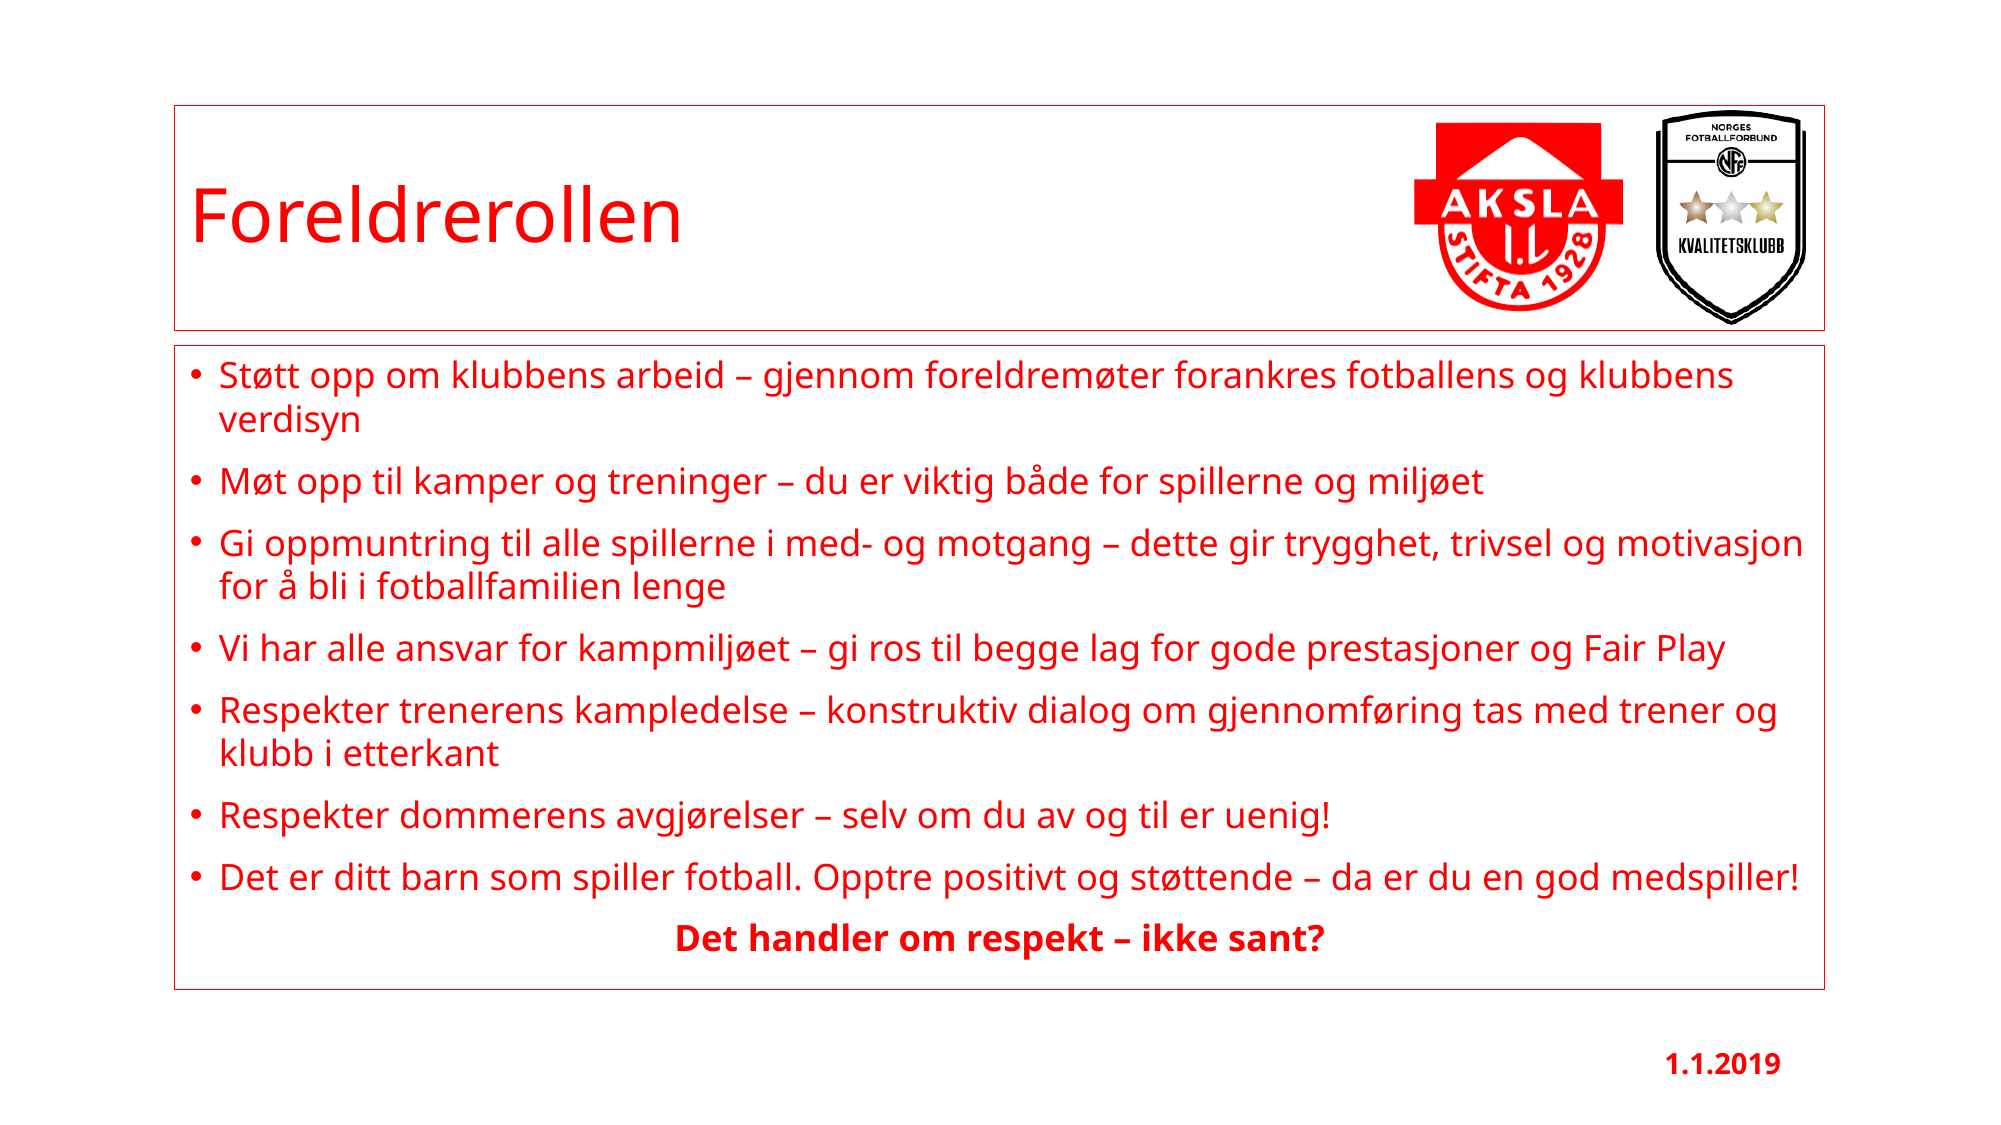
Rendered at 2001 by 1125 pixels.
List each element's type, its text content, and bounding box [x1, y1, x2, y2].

text_box 1.1.2019 [1649, 1038, 1797, 1088]
picture [1401, 110, 1637, 325]
list Støtt opp om klubbens arbeid – gjennom foreldremøter forankres fotballens og klubbens verdisyn Møt opp til kamper og treninger – du er viktig både for spillerne og miljøet Gi oppmuntring til alle spillerne i med- og motgang – dette gir trygghet, trivsel og motivasjon for å bli i fotballfamilien lenge Vi har alle ansvar for kampmiljøet – gi ros til begge lag for gode prestasjoner og Fair Play Respekter trenerens kampledelse – konstruktiv dialog om gjennomføring tas med trener og klubb i etterkant Respekter dommerens avgjørelser – selv om du av og til er uenig! Det er ditt barn som spiller fotball. Opptre positivt og støttende – da er du en god medspiller! Det handler om respekt – ikke sant? [174, 345, 1825, 990]
title Foreldrerollen [174, 105, 1825, 331]
slide_number 42 [1717, 1034, 1958, 1080]
picture [1656, 110, 1806, 325]
